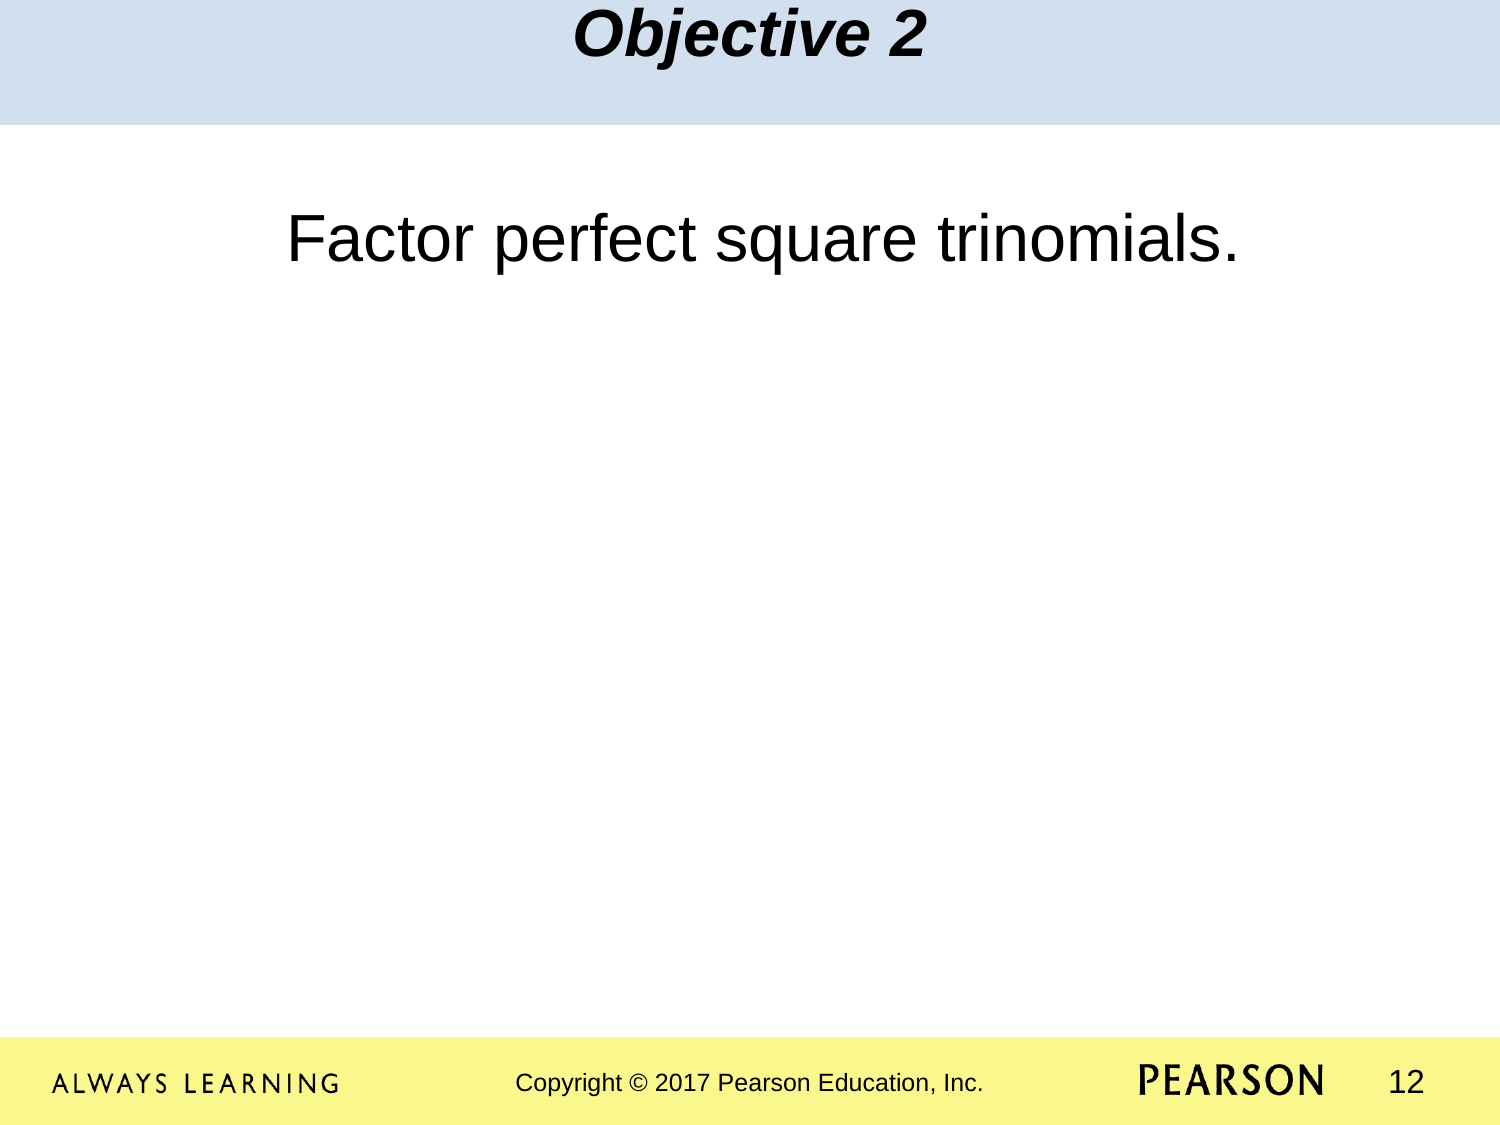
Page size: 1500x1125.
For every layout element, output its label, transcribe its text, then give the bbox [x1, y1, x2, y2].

picture [1137, 1062, 1325, 1097]
picture [51, 1072, 338, 1094]
list Factor perfect square trinomials. [87, 187, 1440, 1000]
